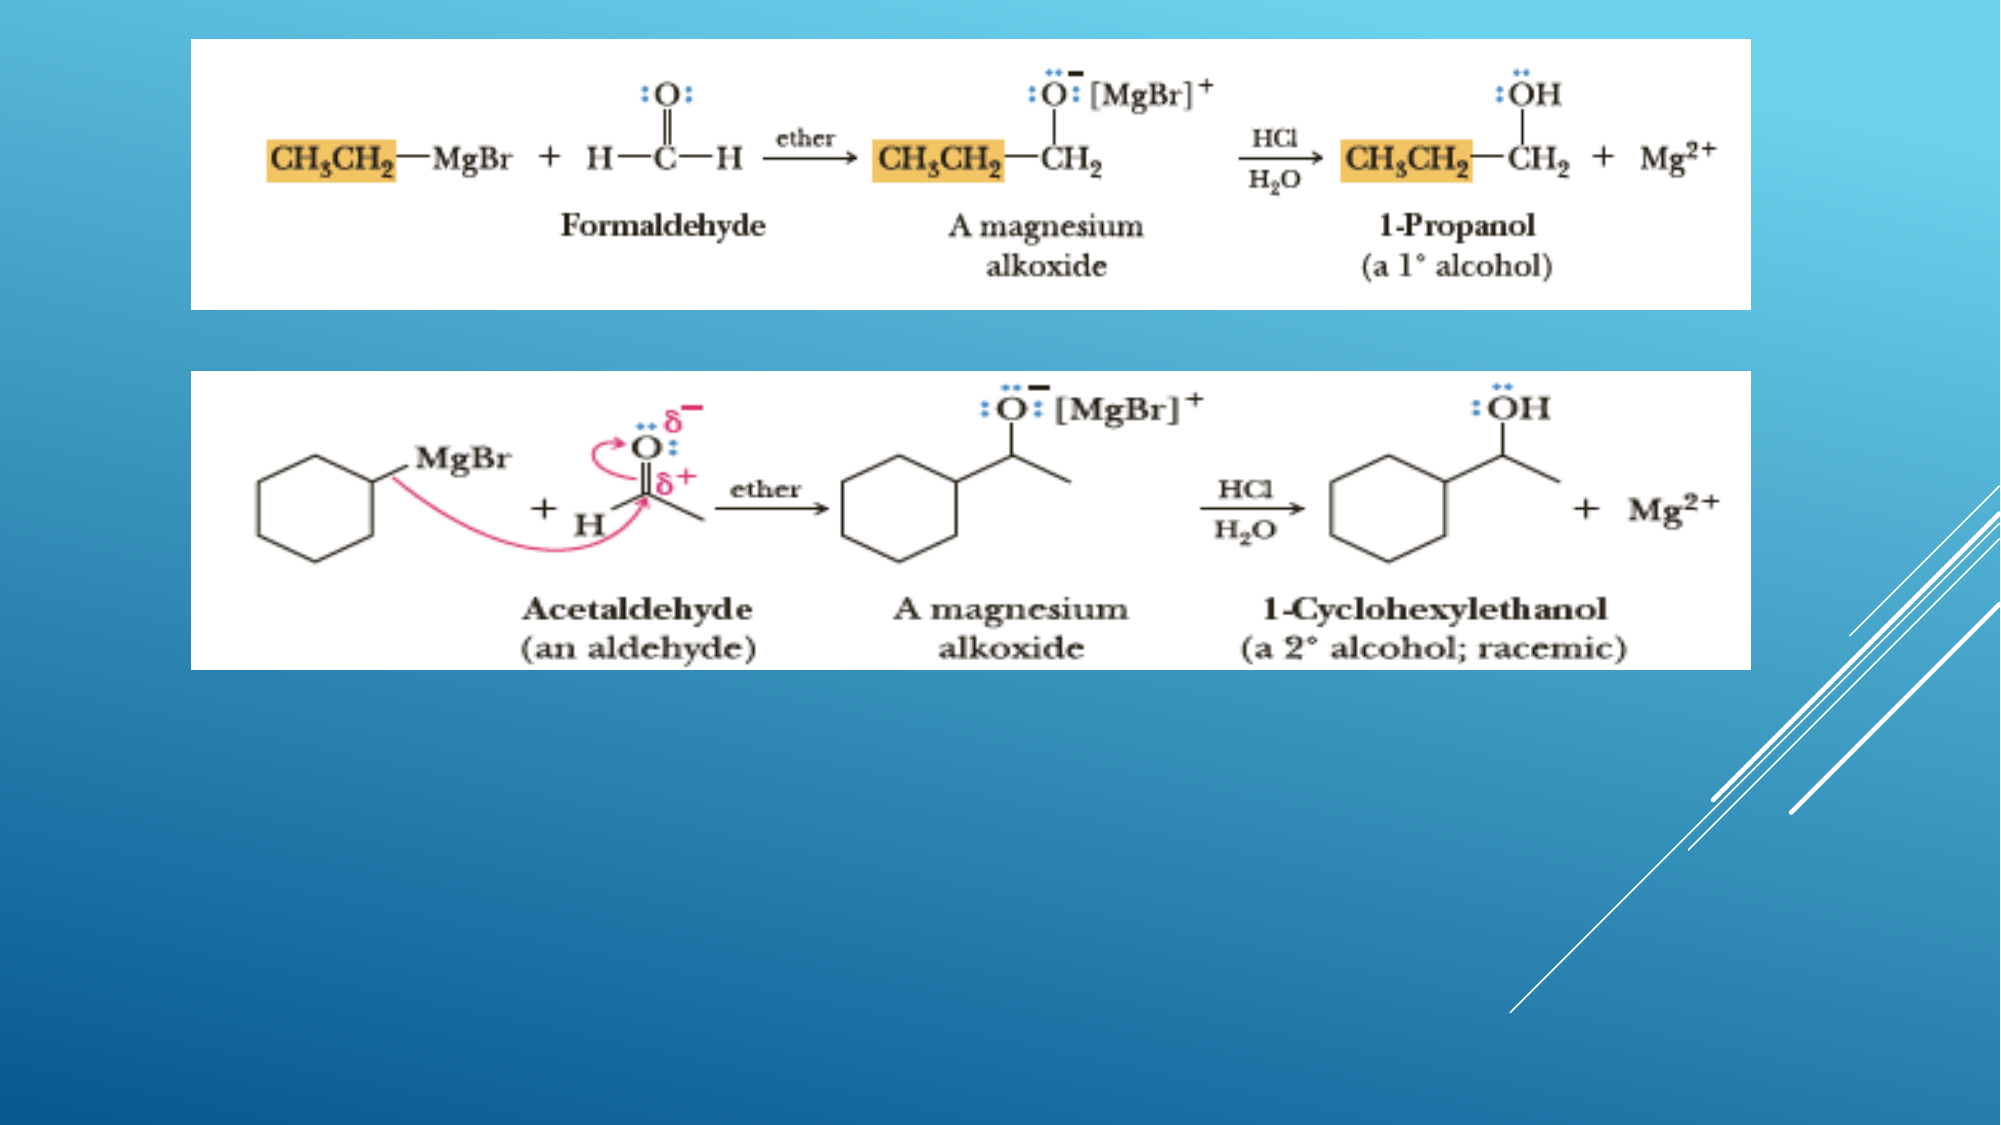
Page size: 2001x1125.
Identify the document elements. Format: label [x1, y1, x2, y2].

picture [191, 371, 1751, 670]
picture [191, 38, 1751, 310]
